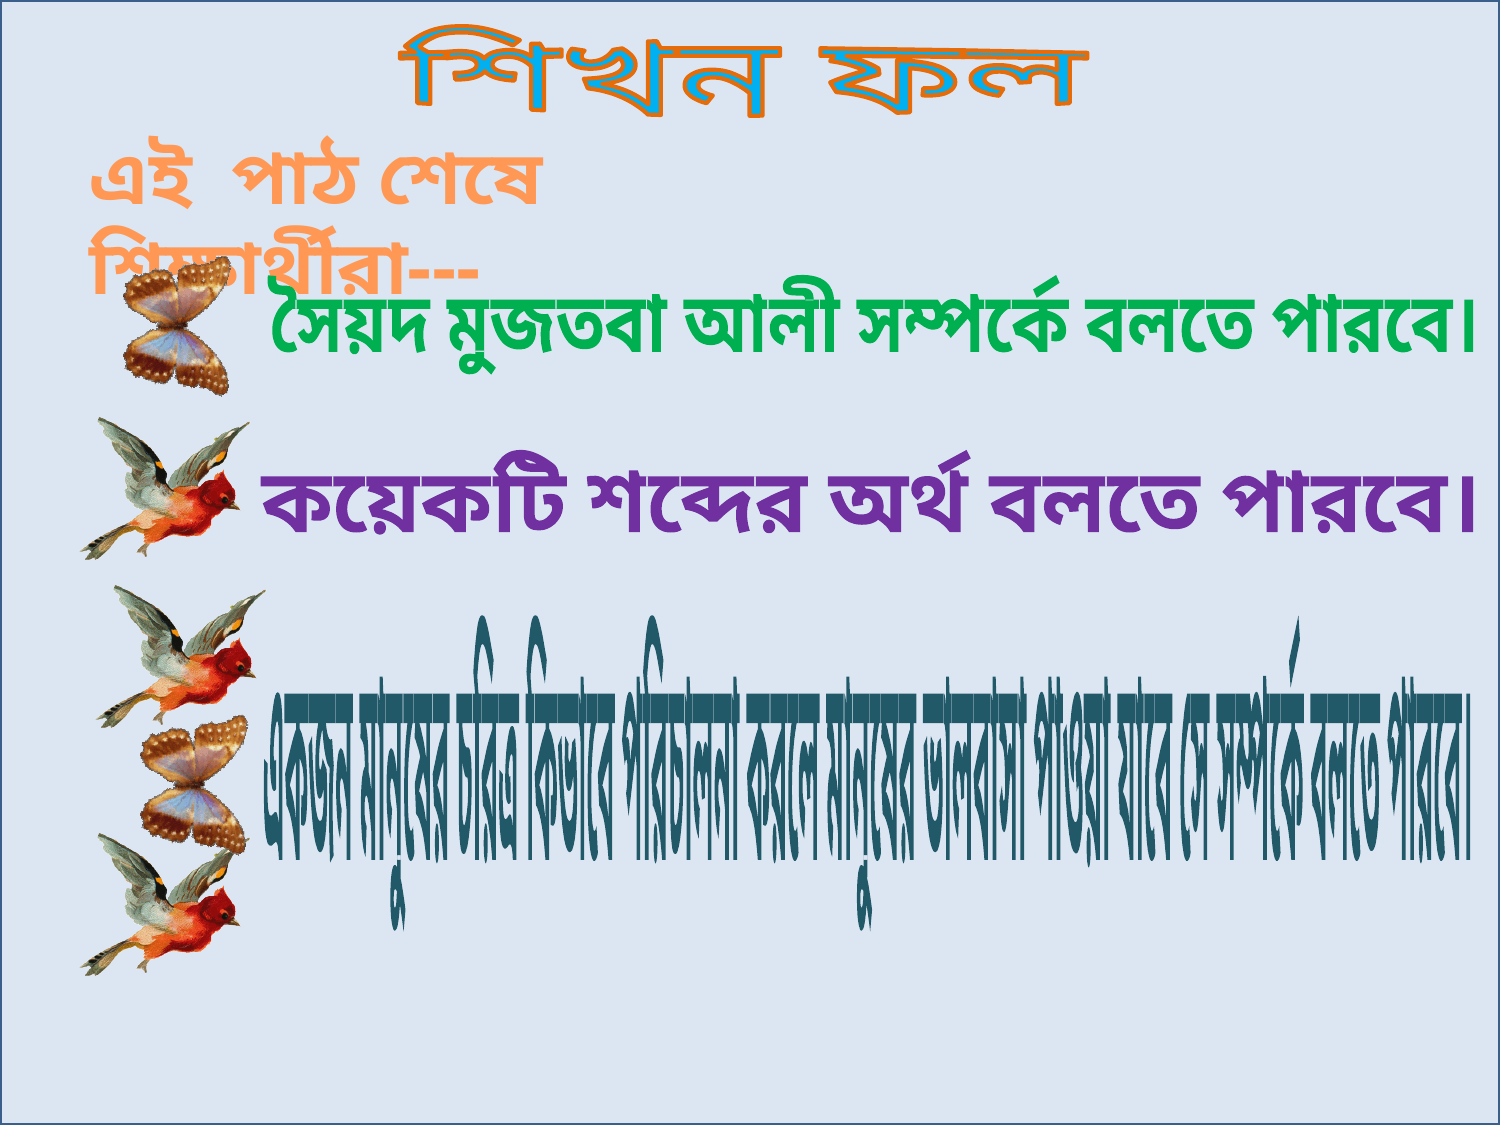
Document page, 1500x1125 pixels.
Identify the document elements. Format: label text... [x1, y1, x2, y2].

text_box শিখন ফল [818, 46, 1090, 115]
text_box একজন মানুষের চরিত্র কিভাবে পরিচালনা করলে মানুষের ভালবাসা পাওয়া যাবে সে সম্পর্কে বলতে পারবে। [1387, 676, 1462, 864]
text_box একজন মানুষের চরিত্র কিভাবে পরিচালনা করলে মানুষের ভালবাসা পাওয়া যাবে সে সম্পর্কে বলতে পারবে। [1063, 676, 1111, 860]
text_box একজন মানুষের চরিত্র কিভাবে পরিচালনা করলে মানুষের ভালবাসা পাওয়া যাবে সে সম্পর্কে বলতে পারবে। [525, 615, 615, 861]
text_box একজন মানুষের চরিত্র কিভাবে পরিচালনা করলে মানুষের ভালবাসা পাওয়া যাবে সে সম্পর্কে বলতে পারবে। [622, 615, 740, 864]
text_box এই পাঠ শেষে শিক্ষার্থীরা--- [75, 122, 863, 317]
text_box একজন মানুষের চরিত্র কিভাবে পরিচালনা করলে মানুষের ভালবাসা পাওয়া যাবে সে সম্পর্কে বলতে পারবে। [826, 676, 917, 932]
picture [78, 226, 294, 1032]
text_box একজন মানুষের চরিত্র কিভাবে পরিচালনা করলে মানুষের ভালবাসা পাওয়া যাবে সে সম্পর্কে বলতে পারবে। [359, 676, 450, 932]
text_box একজন মানুষের চরিত্র কিভাবে পরিচালনা করলে মানুষের ভালবাসা পাওয়া যাবে সে সম্পর্কে বলতে পারবে। [1033, 676, 1063, 860]
text_box [0, 0, 1500, 1125]
text_box একজন মানুষের চরিত্র কিভাবে পরিচালনা করলে মানুষের ভালবাসা পাওয়া যাবে সে সম্পর্কে বলতে পারবে। [922, 676, 1027, 860]
text_box শিখন ফল [566, 39, 783, 118]
text_box শিখন ফল [397, 24, 564, 113]
